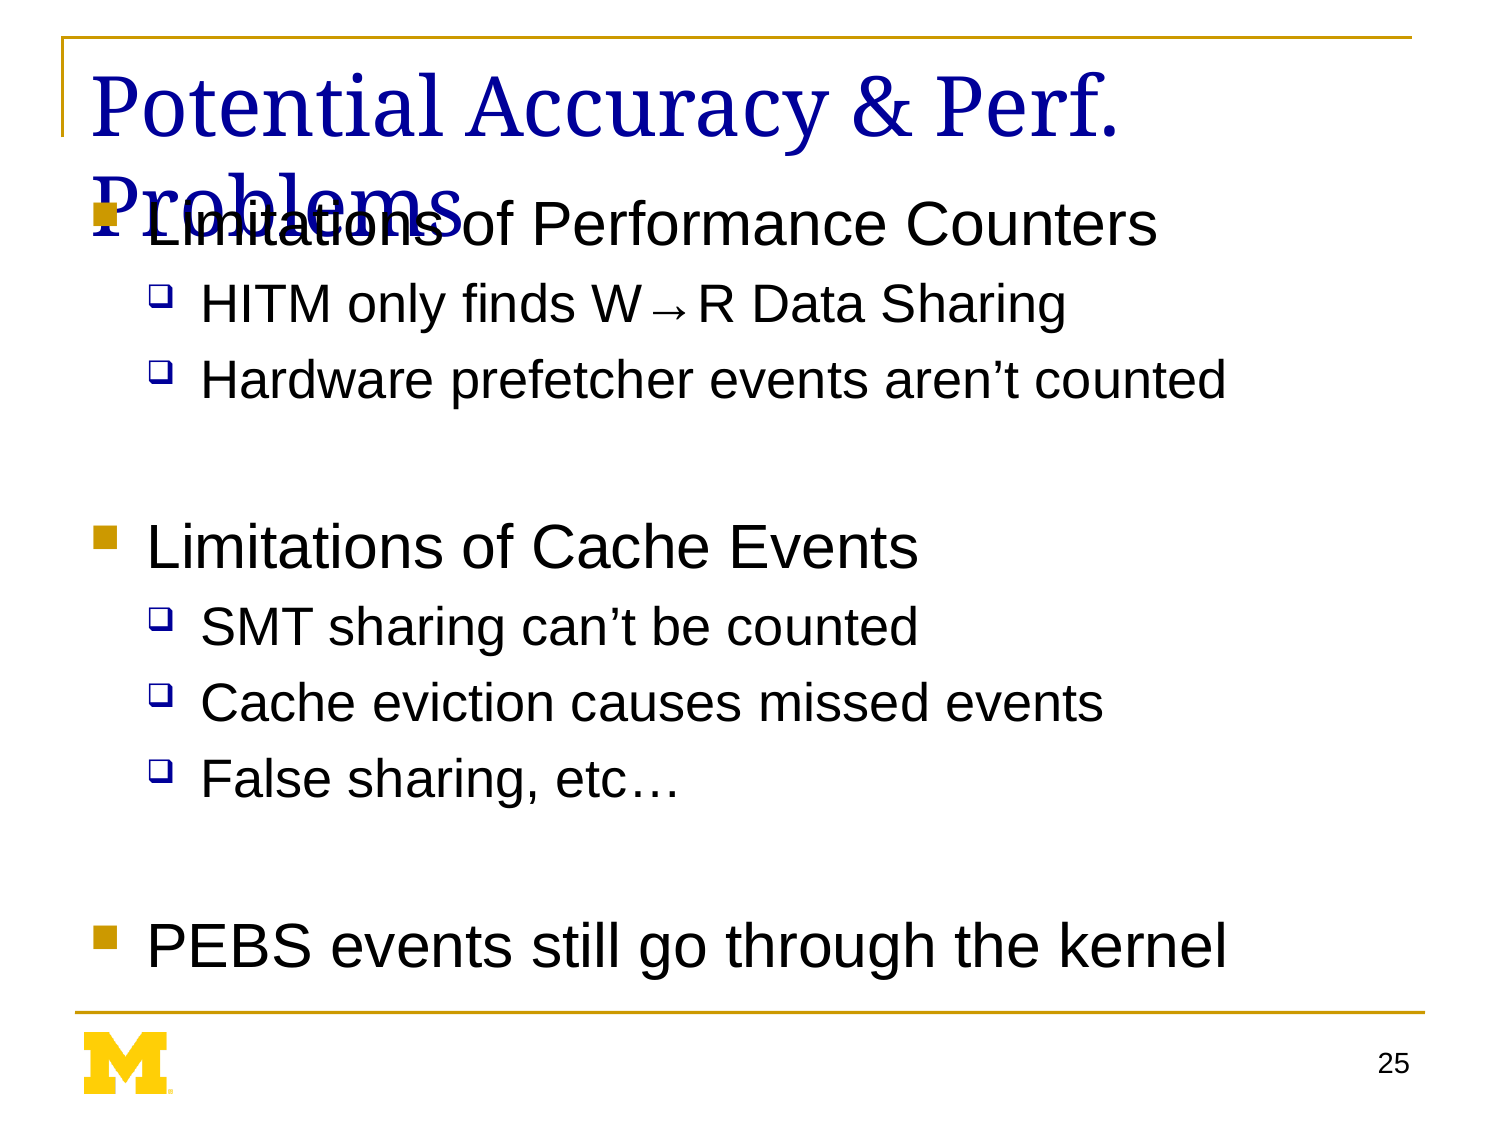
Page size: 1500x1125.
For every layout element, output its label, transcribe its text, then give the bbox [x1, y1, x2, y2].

list Limitations of Performance Counters HITM only finds W→R Data Sharing Hardware prefetcher events aren’t counted Limitations of Cache Events SMT sharing can’t be counted Cache eviction causes missed events False sharing, etc… PEBS events still go through the kernel [74, 174, 1426, 1006]
slide_number 25 [1074, 1036, 1425, 1113]
picture [84, 1032, 173, 1094]
title Potential Accuracy & Perf. Problems [74, 45, 1444, 151]
